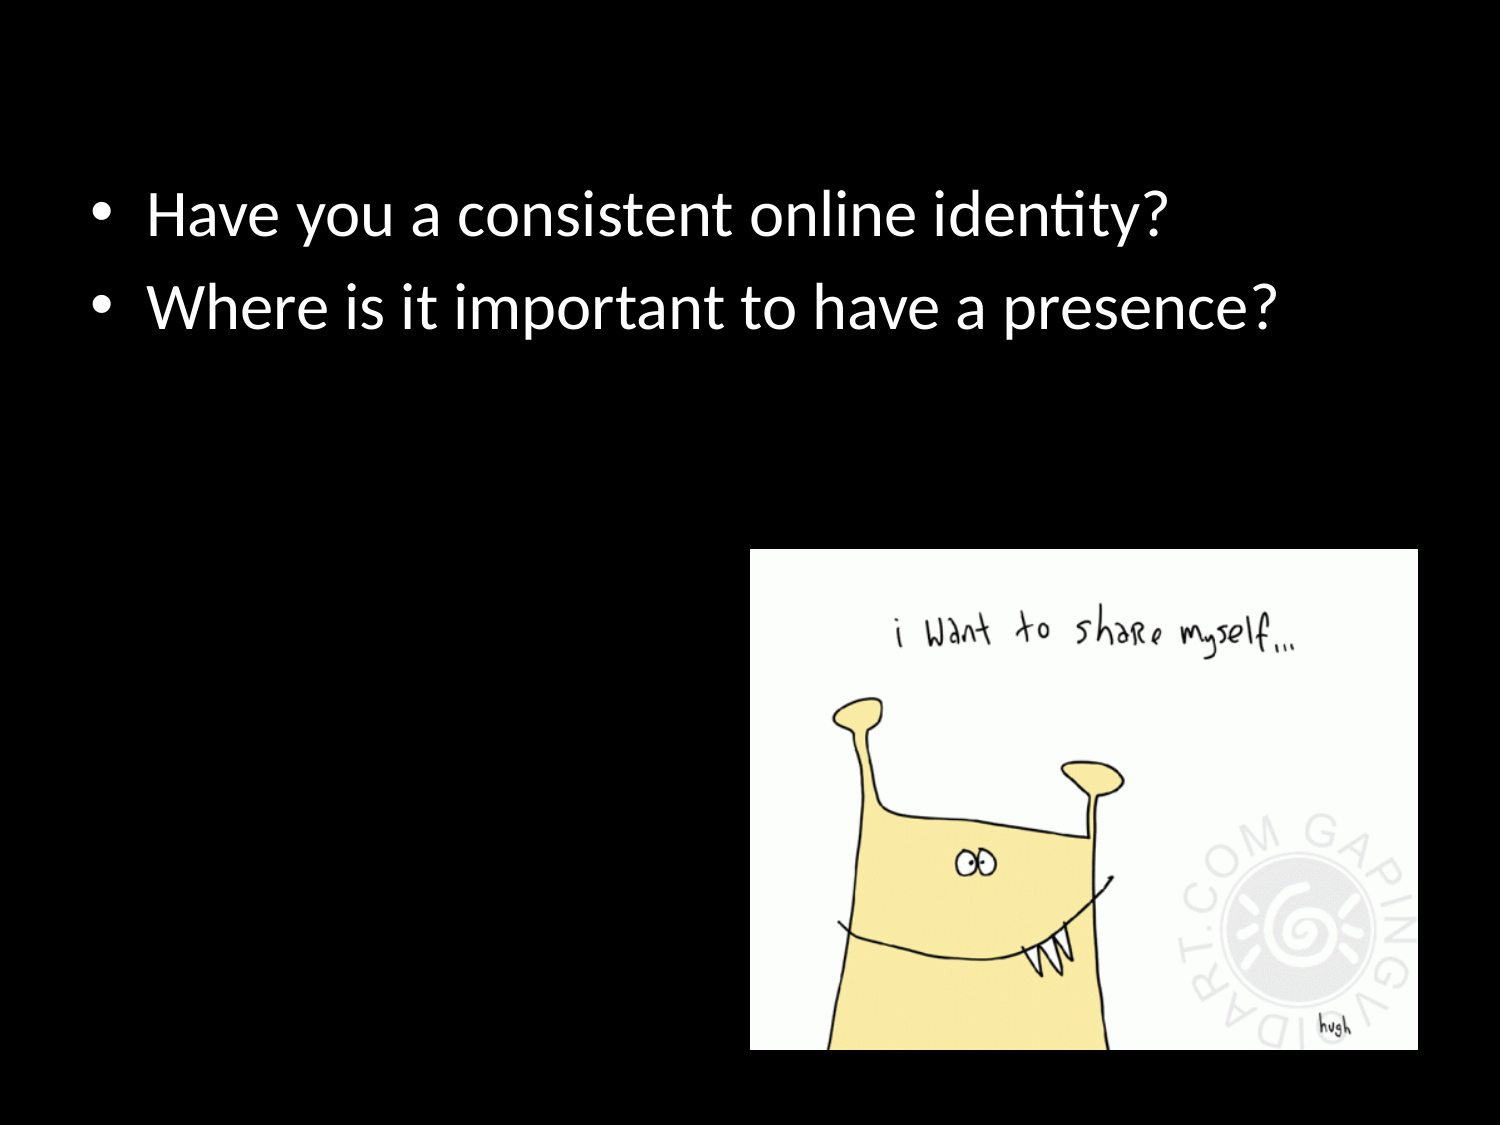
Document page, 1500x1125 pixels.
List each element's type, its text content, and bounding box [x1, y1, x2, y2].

picture [749, 549, 1419, 1051]
list Have you a consistent online identity? Where is it important to have a presence? [75, 162, 1425, 905]
